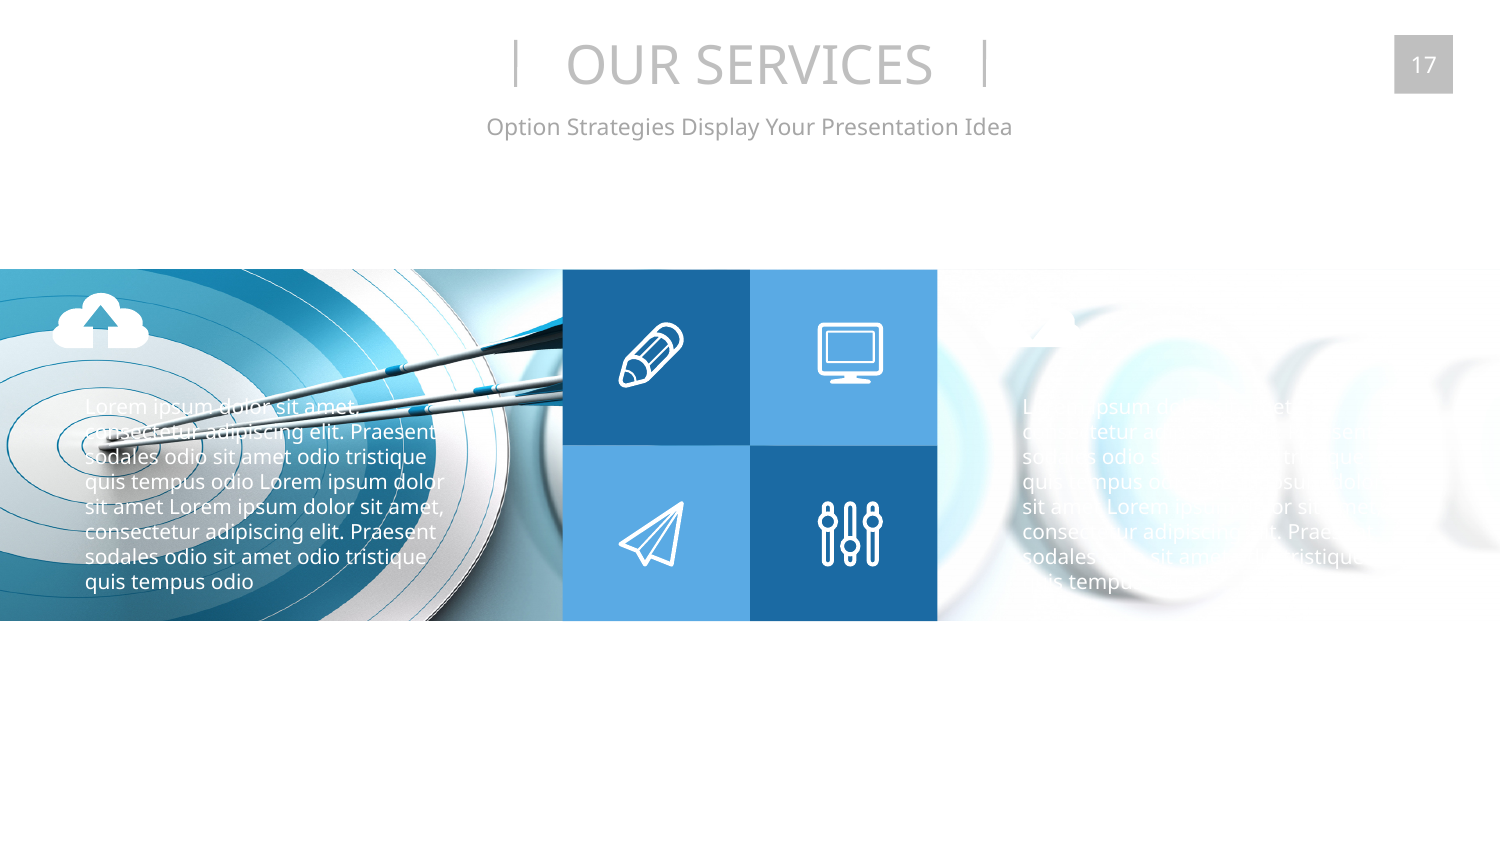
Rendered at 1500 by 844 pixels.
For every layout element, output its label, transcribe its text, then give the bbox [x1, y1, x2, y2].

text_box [751, 269, 938, 446]
text_box [934, 267, 1500, 623]
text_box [562, 269, 751, 446]
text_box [562, 453, 751, 622]
text_box [0, 267, 563, 623]
text_box Option Strategies Display Your Presentation Idea [140, 111, 1360, 148]
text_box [984, 292, 1425, 579]
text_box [140, 23, 1360, 105]
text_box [52, 292, 488, 579]
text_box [754, 452, 938, 622]
text_box 17 [1392, 33, 1455, 96]
